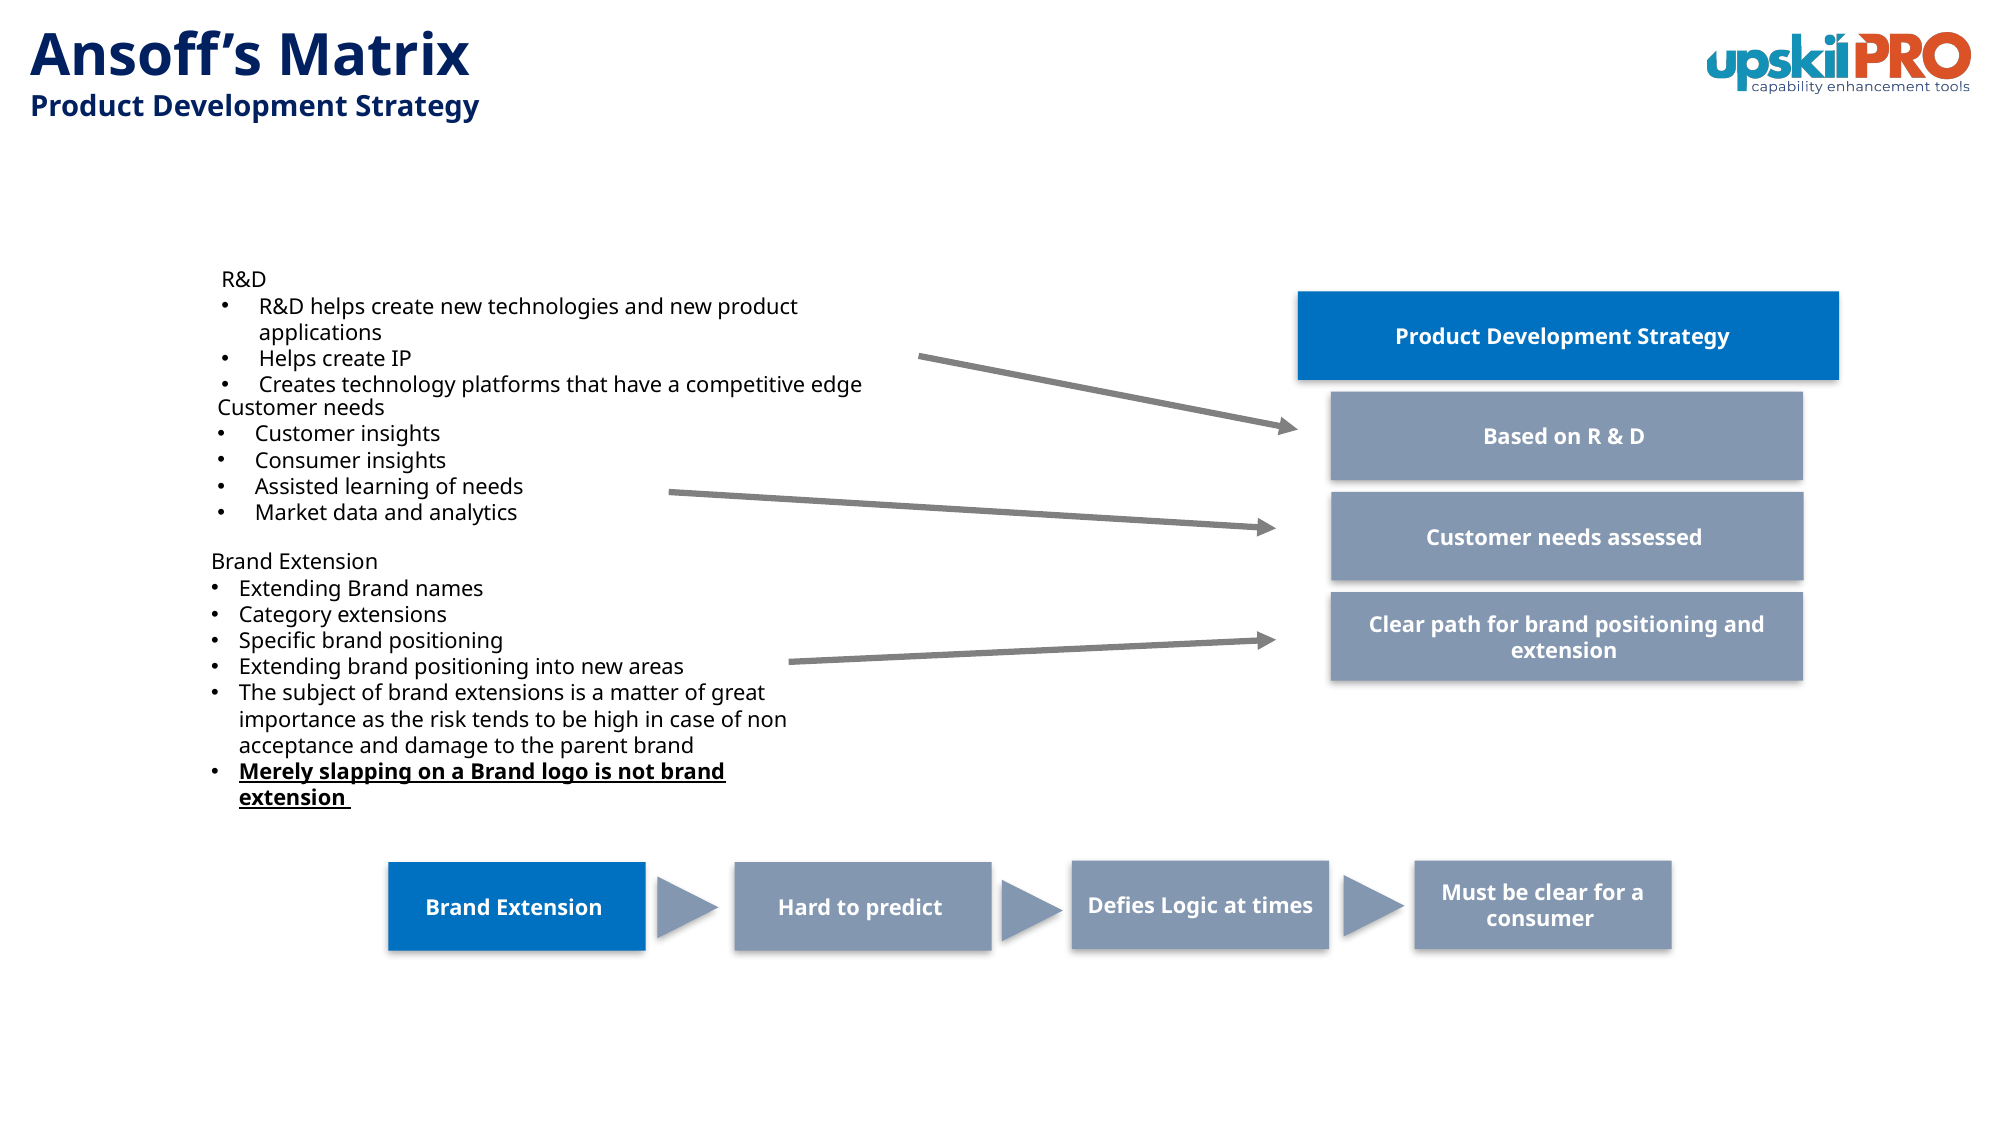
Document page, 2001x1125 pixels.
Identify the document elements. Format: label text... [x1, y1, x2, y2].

text_box Customer needs Customer insights Consumer insights Assisted learning of needs Market data and analytics [202, 386, 833, 533]
text_box Clear path for brand positioning and extension [1330, 592, 1804, 681]
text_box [668, 491, 1277, 529]
text_box Ansoff’s Matrix Product Development Strategy [15, 10, 1595, 130]
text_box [1297, 291, 1840, 581]
text_box [657, 876, 719, 939]
text_box [1343, 874, 1405, 937]
text_box Must be clear for a consumer [1414, 860, 1672, 950]
text_box Hard to predict [734, 862, 992, 951]
text_box Brand Extension [388, 862, 646, 951]
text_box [918, 355, 1298, 430]
text_box R&D R&D helps create new technologies and new product applications Helps create IP Creates technology platforms that have a competitive edge [206, 258, 919, 405]
picture [1707, 32, 1971, 94]
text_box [788, 639, 1277, 662]
text_box Defies Logic at times [1071, 860, 1330, 950]
text_box [1001, 879, 1063, 942]
text_box Brand Extension Extending Brand names Category extensions Specific brand positioning Extending brand positioning into new areas The subject of brand extensions is a matter of great importance as the risk tends to be high in case of non acceptance and damage to the parent brand Merely slapping on a Brand logo is not brand extension [196, 540, 827, 870]
